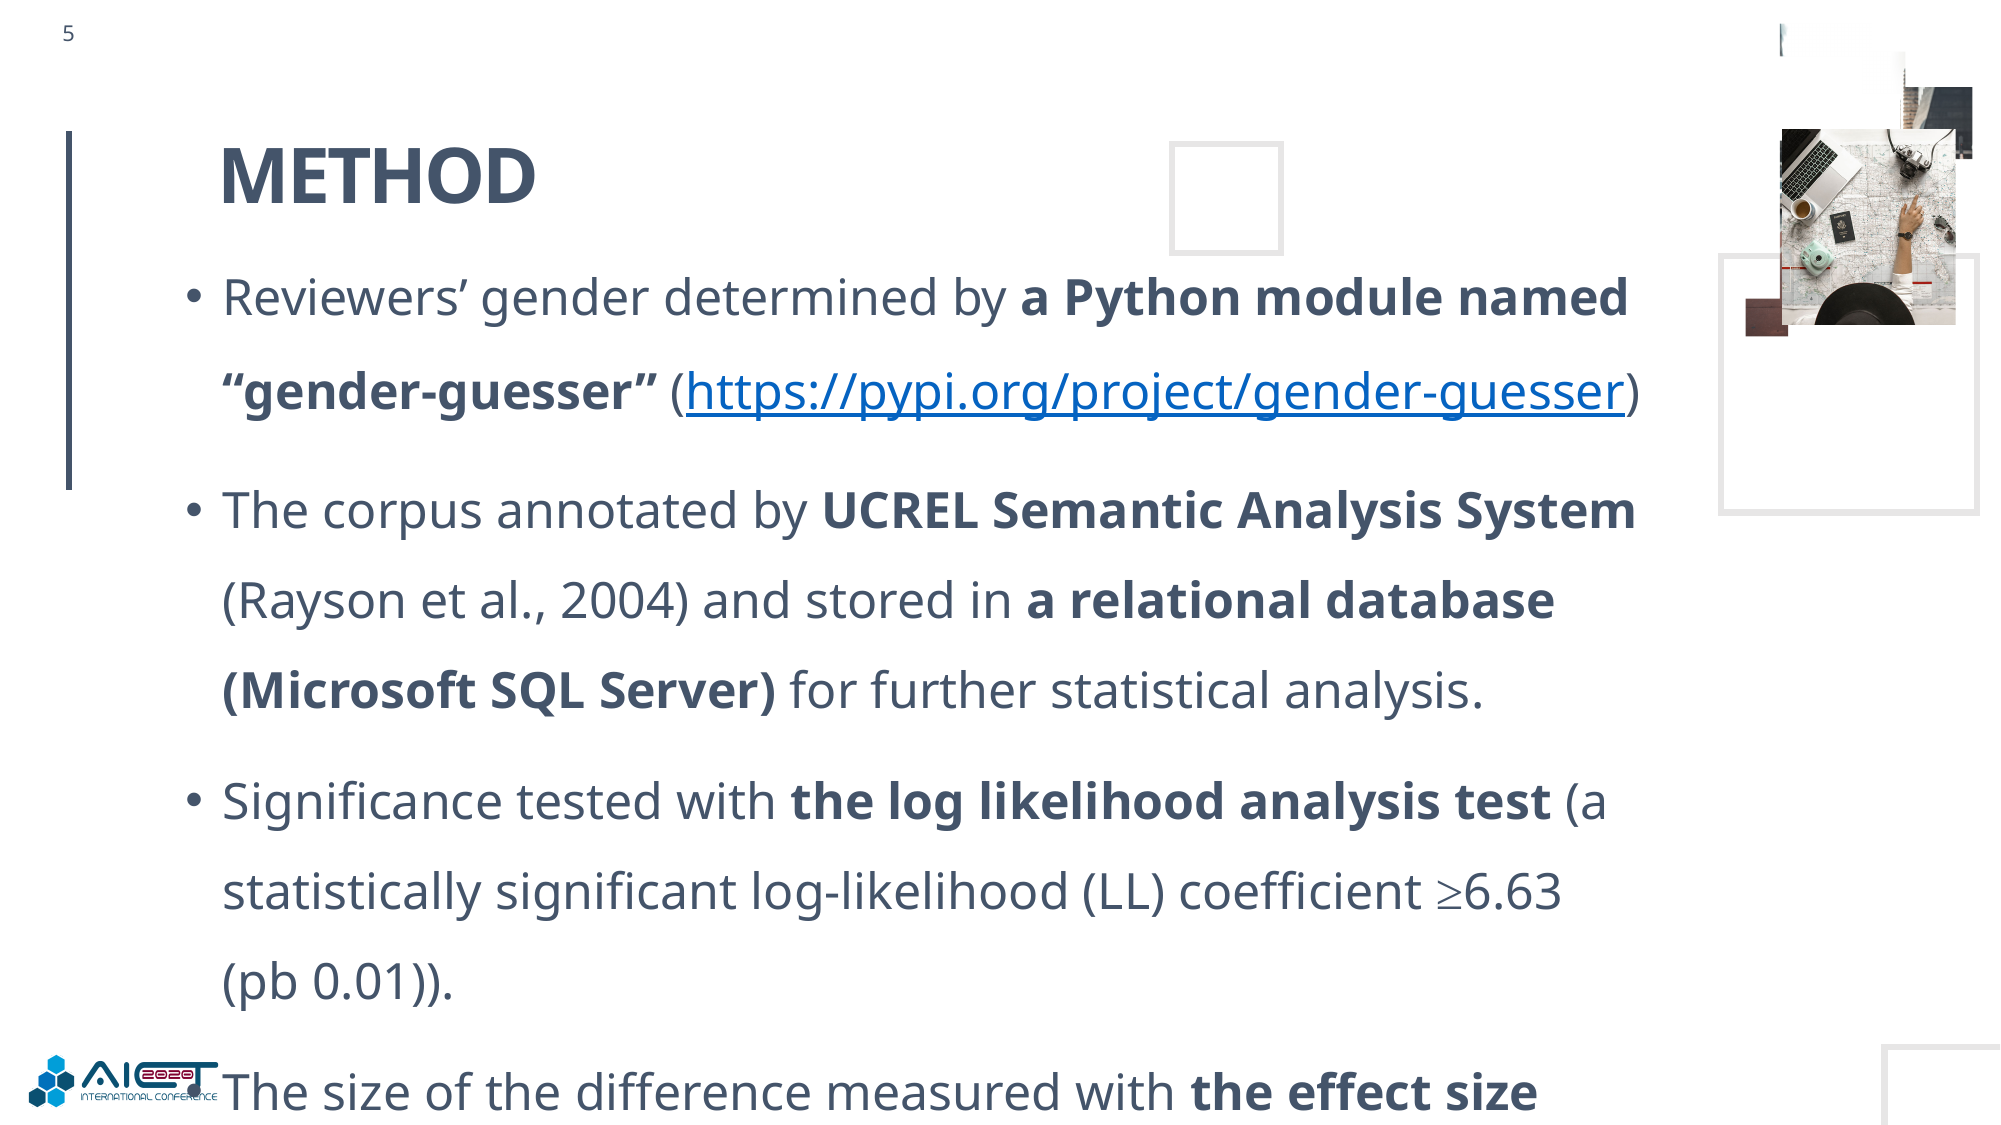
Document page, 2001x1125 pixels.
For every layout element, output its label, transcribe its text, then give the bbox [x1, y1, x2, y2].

picture [25, 1052, 223, 1110]
list Reviewers’ gender determined by a Python module named “gender-guesser” (https://pypi.org/project/gender-guesser) The corpus annotated by UCREL Semantic Analysis System (Rayson et al., 2004) and stored in a relational database (Microsoft SQL Server) for further statistical analysis. Significance tested with the log likelihood analysis test (a statistically significant log-likelihood (LL) coefficient ≥6.63 (pb 0.01)). The size of the difference measured with the effect size metric (%DIFF). [185, 227, 1663, 1009]
title METHOD [217, 129, 1444, 227]
picture [1745, 23, 1973, 337]
